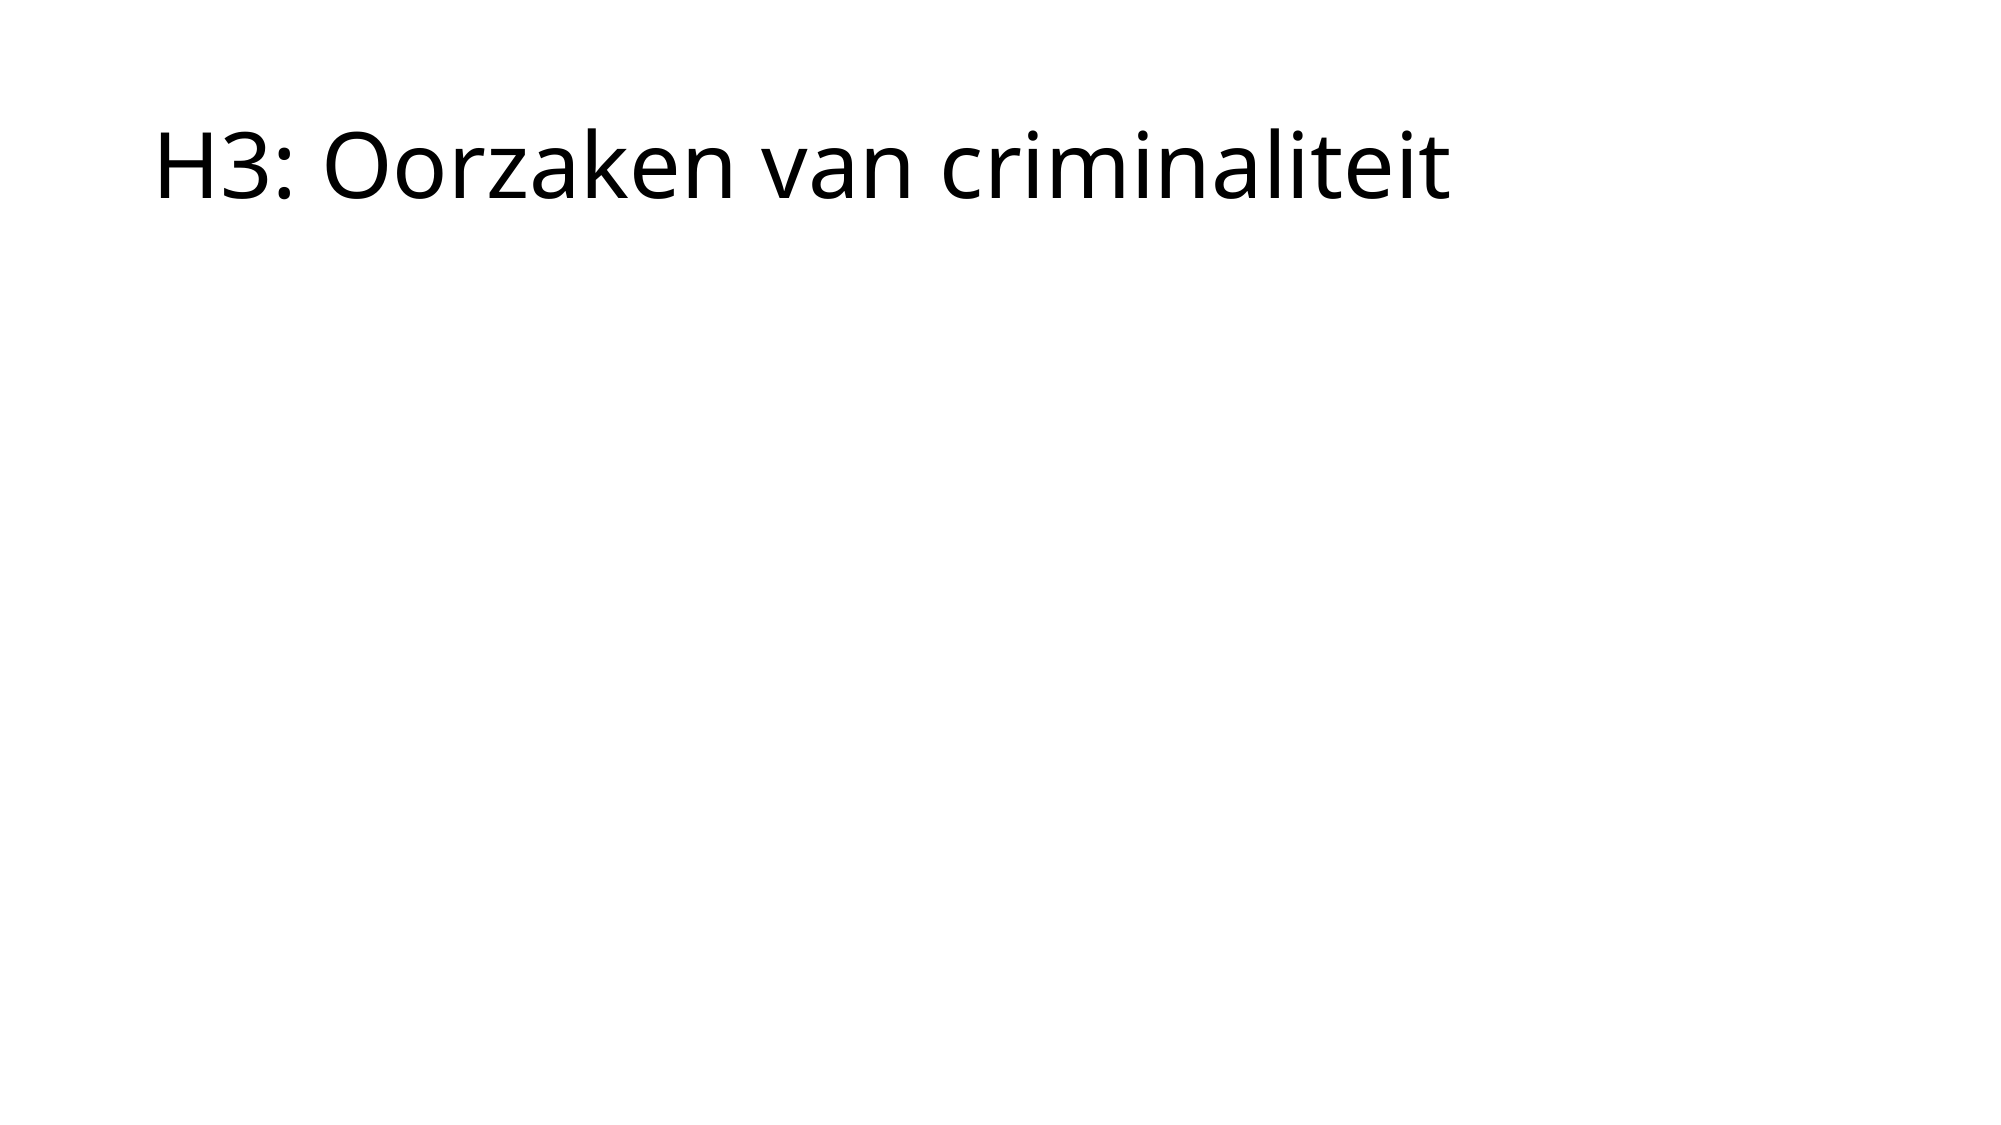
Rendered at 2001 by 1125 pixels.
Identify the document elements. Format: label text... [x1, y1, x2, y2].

title H3: Oorzaken van criminaliteit [137, 59, 1863, 278]
